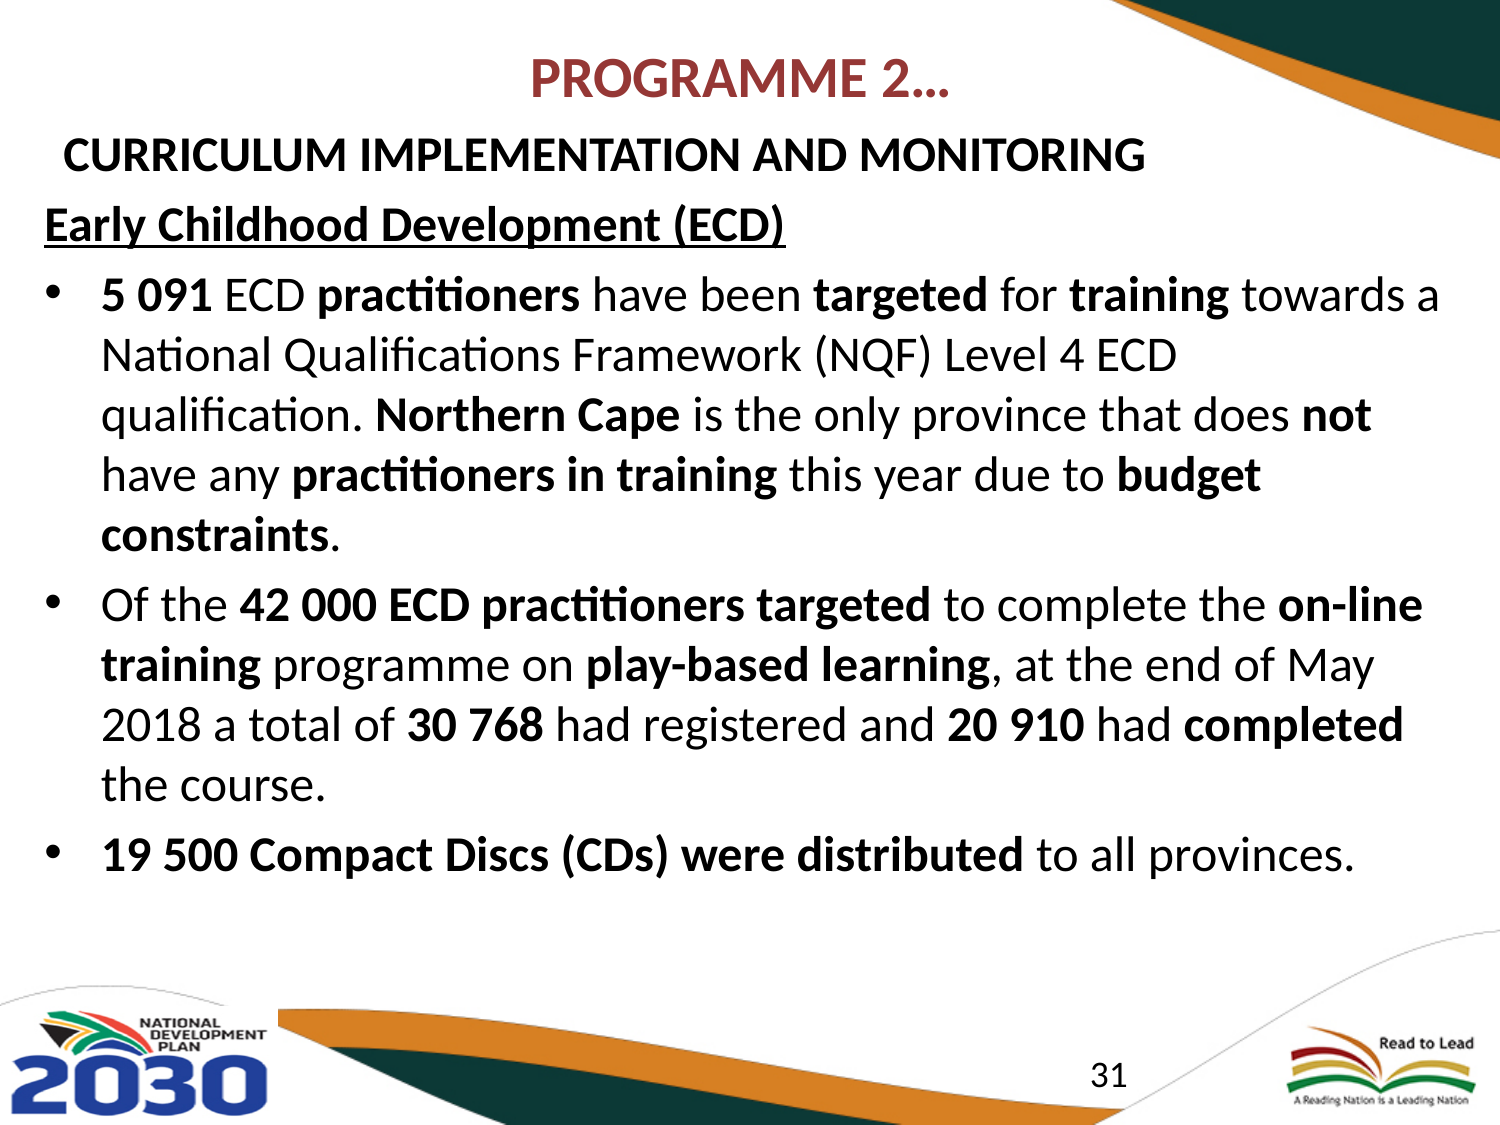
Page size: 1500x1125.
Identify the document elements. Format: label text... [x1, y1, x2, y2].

list CURRICULUM IMPLEMENTATION AND MONITORING Early Childhood Development (ECD) 5 091 ECD practitioners have been targeted for training towards a National Qualifications Framework (NQF) Level 4 ECD qualification. Northern Cape is the only province that does not have any practitioners in training this year due to budget constraints. Of the 42 000 ECD practitioners targeted to complete the on-line training programme on play-based learning, at the end of May 2018 a total of 30 768 had registered and 20 910 had completed the course. 19 500 Compact Discs (CDs) were distributed to all provinces. [29, 113, 1459, 970]
title PROGRAMME 2… [82, 0, 1400, 113]
picture [0, 0, 1500, 1125]
slide_number 31 [1074, 1042, 1425, 1103]
